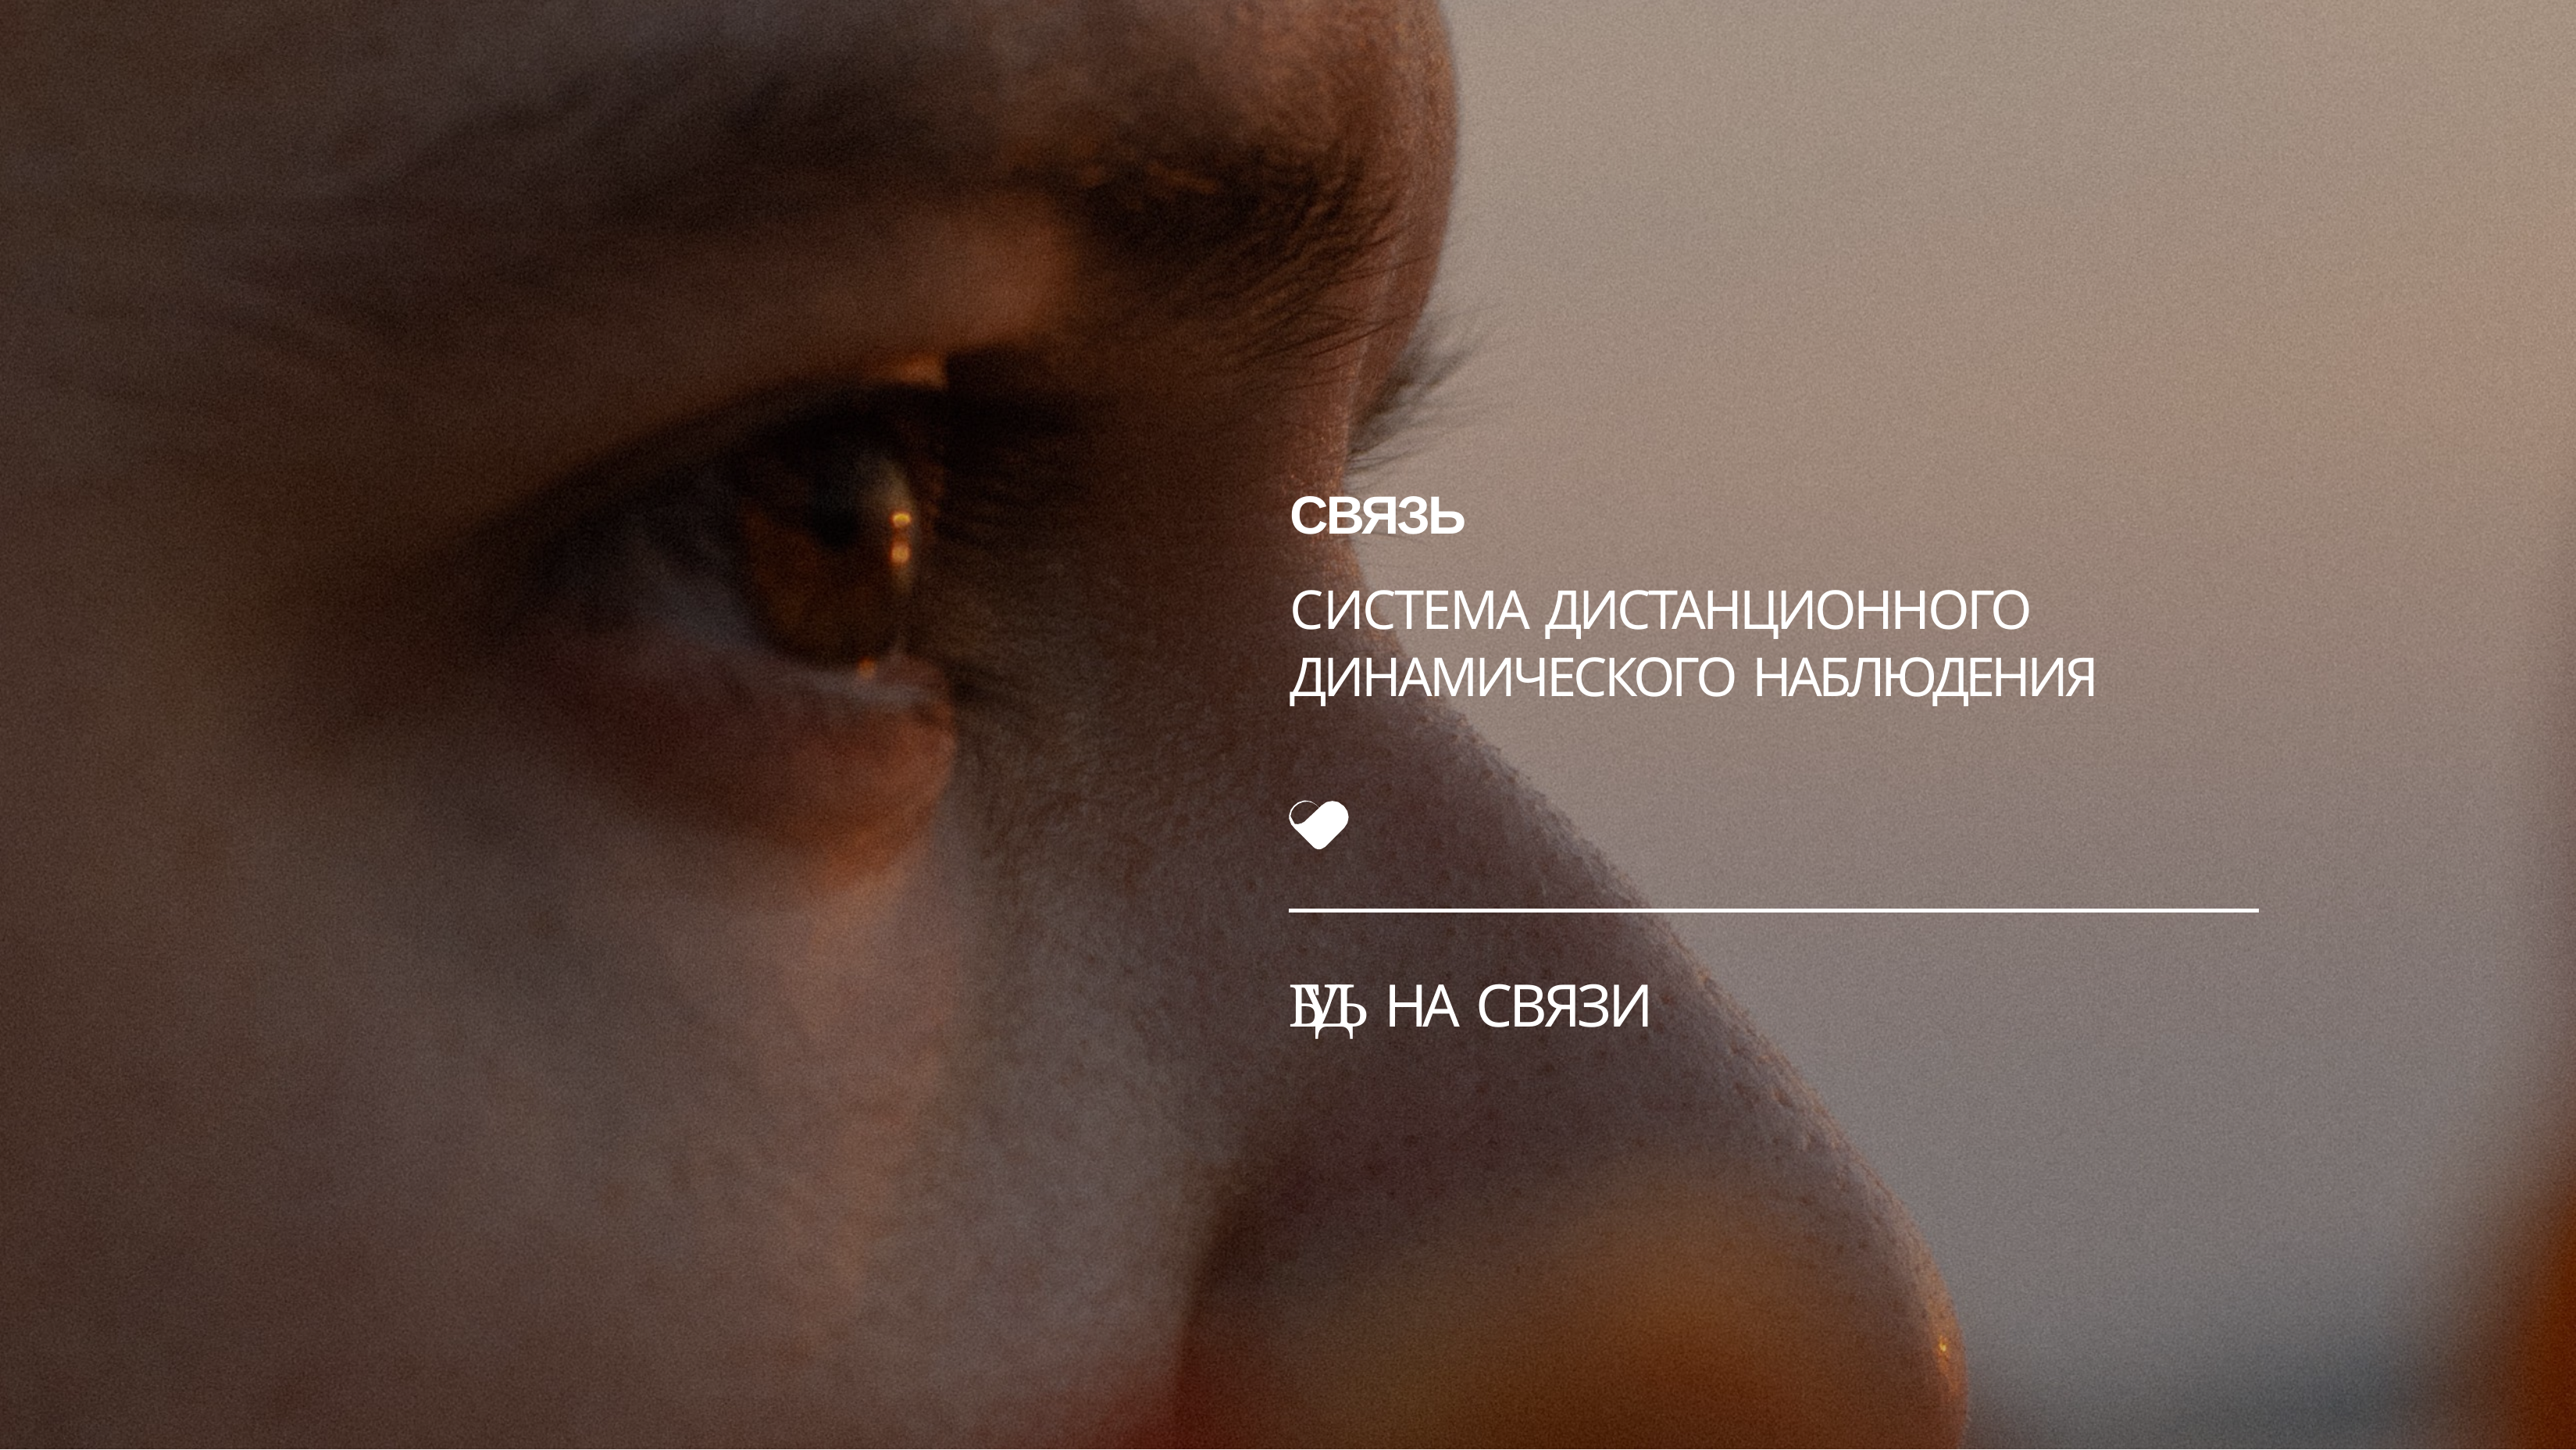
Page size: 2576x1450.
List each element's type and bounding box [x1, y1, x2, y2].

text_box [0, 0, 2576, 1450]
